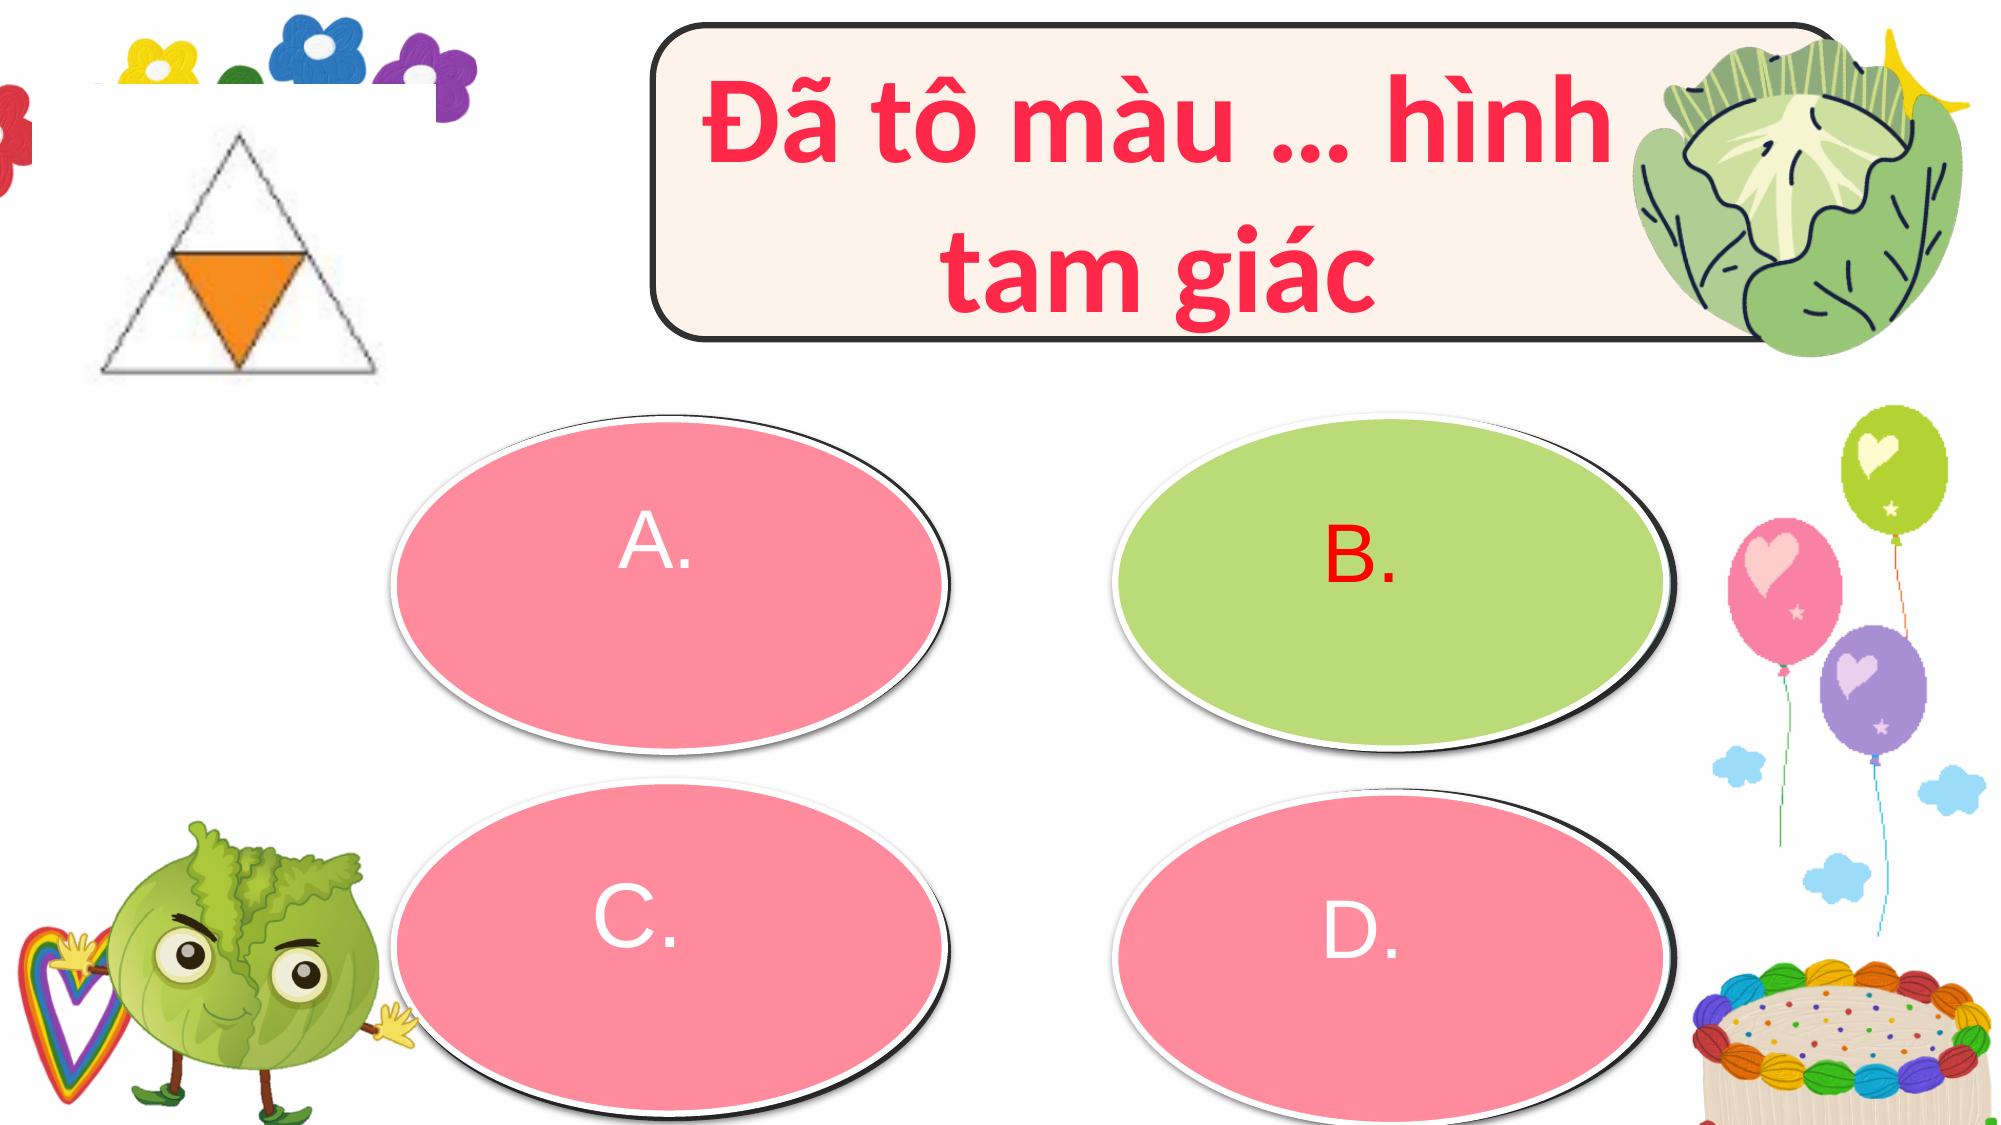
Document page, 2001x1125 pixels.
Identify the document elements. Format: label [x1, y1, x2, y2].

text_box [652, 25, 1621, 349]
picture [0, 0, 2001, 1125]
